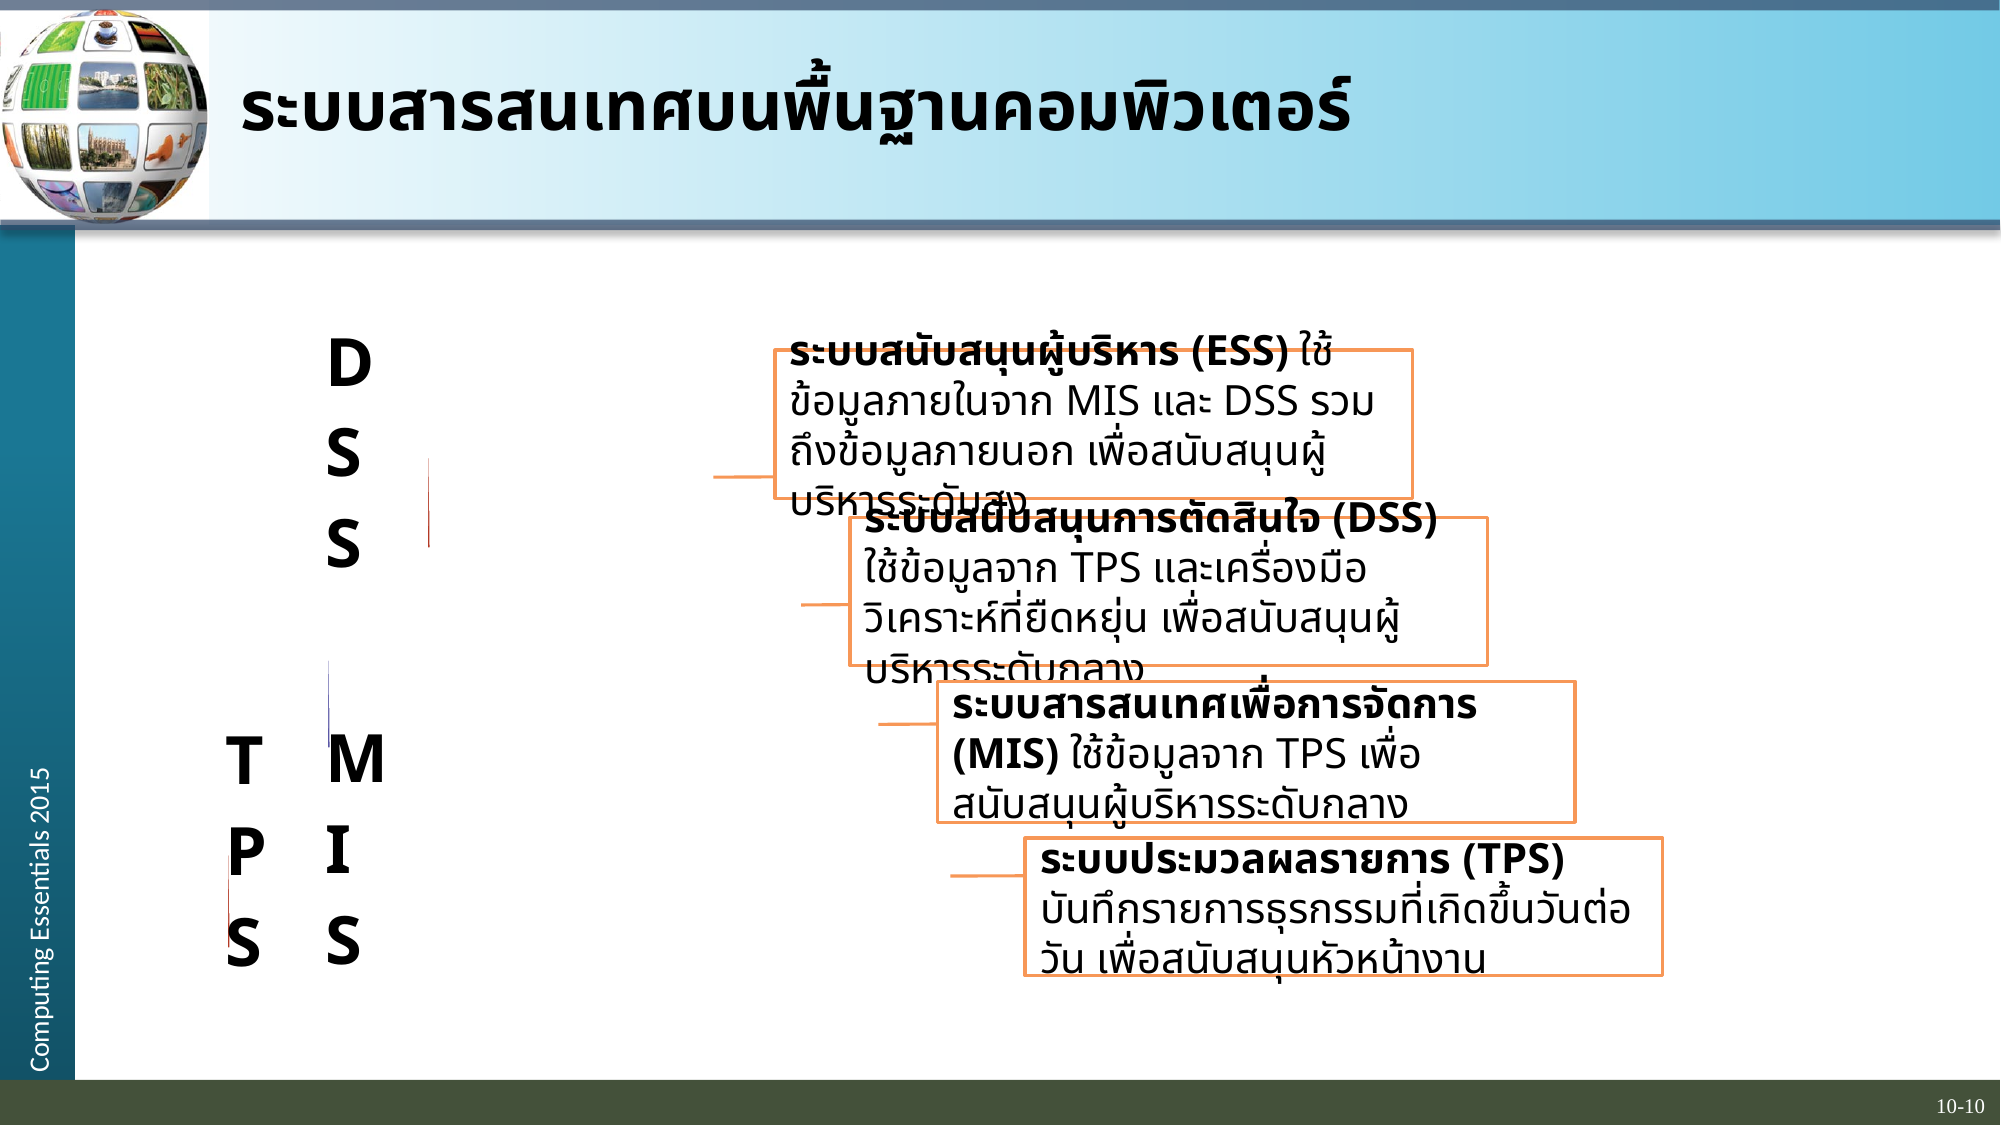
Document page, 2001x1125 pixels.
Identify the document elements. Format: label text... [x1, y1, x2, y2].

text_box ระบบประมวลผลรายการ (TPS) บันทึกรายการธุรกรรมที่เกิดขึ้นวันต่อวัน เพื่อสนับสนุนหัวหน้างาน [1018, 836, 1665, 978]
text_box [262, 379, 1015, 980]
text_box ระบบสนับสนุนการตัดสินใจ (DSS) ใช้ข้อมูลจาก TPS และเครื่องมือวิเคราะห์ที่ยืดหยุ่น เพื่อสนับสนุนผู้บริหารระดับกลาง [1018, 515, 1490, 668]
picture [0, 11, 210, 219]
text_box ระบบสนับสนุนผู้บริหาร (ESS) ใช้ข้อมูลภายในจาก MIS และ DSS รวมถึงข้อมูลภายนอก เพื่อสนับสนุนผู้บริหารระดับสูง [773, 348, 1415, 500]
text_box ระบบสารสนเทศเพื่อการจัดการ (MIS) ใช้ข้อมูลจาก TPS เพื่อสนับสนุนผู้บริหารระดับกลาง [1018, 679, 1577, 824]
title ระบบสารสนเทศบนพื้นฐานคอมพิวเตอร์ [225, 24, 1576, 181]
